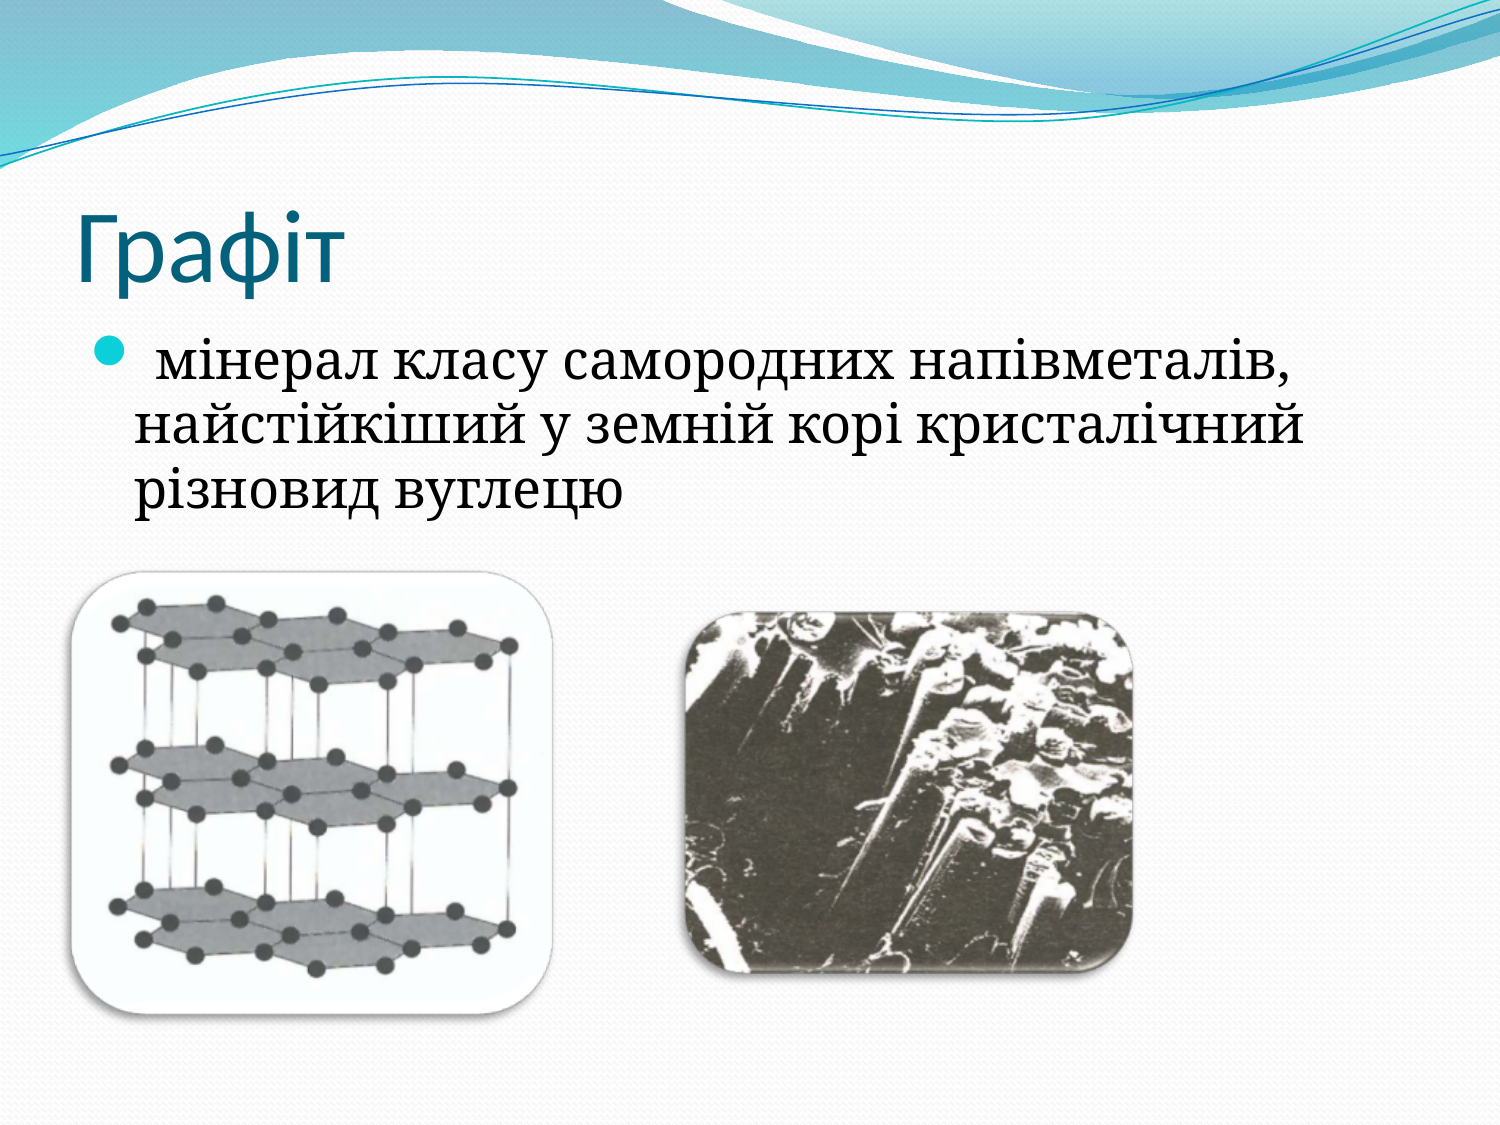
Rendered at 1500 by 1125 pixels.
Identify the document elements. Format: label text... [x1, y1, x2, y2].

list мінерал класу самородних напівметалів, найстійкіший у земній корі кристалічний різновид вуглецю [74, 317, 1426, 1038]
picture [666, 603, 1143, 993]
picture [52, 562, 564, 1034]
title Графіт [74, 115, 1426, 304]
